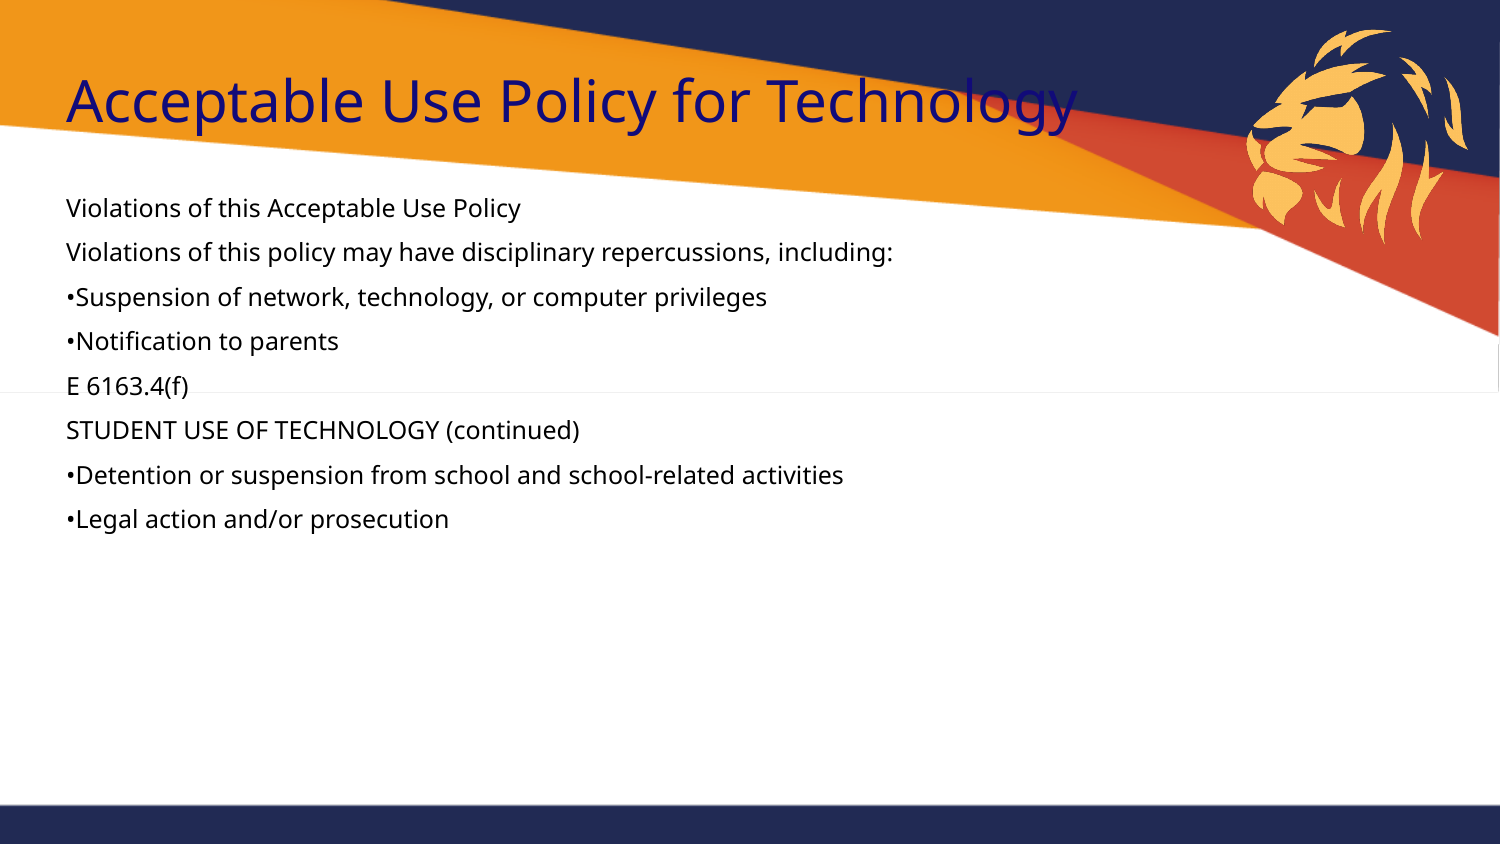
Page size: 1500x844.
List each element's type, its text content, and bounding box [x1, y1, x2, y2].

title Acceptable Use Policy for Technology [51, 49, 1449, 132]
list Violations of this Acceptable Use Policy Violations of this policy may have disciplinary repercussions, including: •Suspension of network, technology, or computer privileges •Notification to parents E 6163.4(f) STUDENT USE OF TECHNOLOGY (continued) •Detention or suspension from school and school-related activities •Legal action and/or prosecution [51, 132, 1468, 748]
picture [0, 0, 1500, 844]
